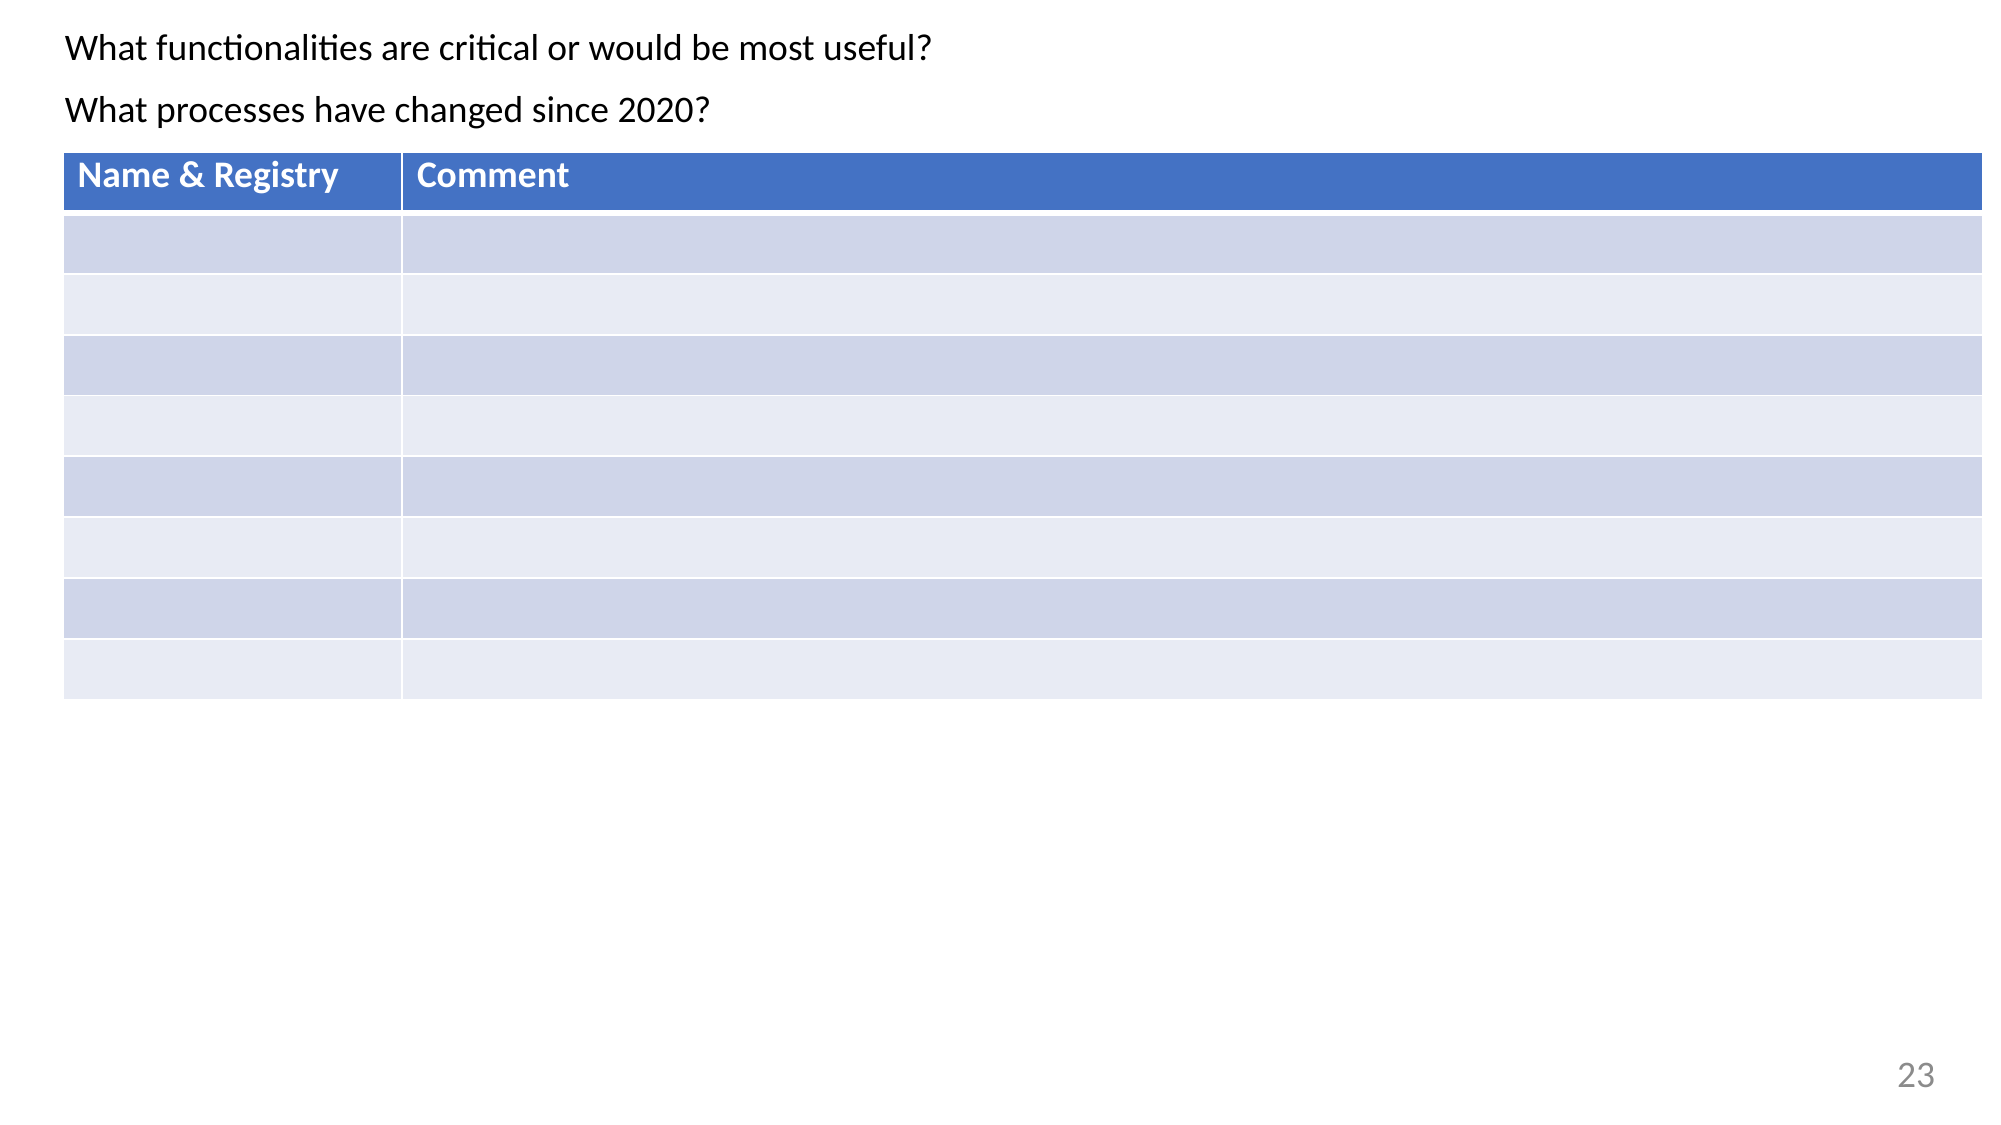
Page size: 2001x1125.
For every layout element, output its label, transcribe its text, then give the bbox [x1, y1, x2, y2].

table_header Name & Registry [64, 153, 401, 210]
table_cell [64, 336, 401, 395]
table_cell [403, 336, 1982, 395]
table_cell [64, 640, 401, 699]
table_cell [64, 457, 401, 516]
table_cell [403, 579, 1982, 638]
table_cell [64, 275, 401, 334]
text_box What functionalities are critical or would be most useful? What processes have changed since 2020? [49, 20, 1924, 153]
table_cell [403, 518, 1982, 577]
text_box 23 [1862, 1042, 1951, 1103]
table_cell [64, 396, 401, 455]
table_cell [403, 275, 1982, 334]
table_cell [64, 518, 401, 577]
table_cell [403, 216, 1982, 273]
table_cell [64, 579, 401, 638]
table_cell [403, 396, 1982, 455]
table_cell [403, 640, 1982, 699]
table_cell [403, 457, 1982, 516]
table_header Comment [403, 153, 1982, 210]
table_cell [64, 216, 401, 273]
